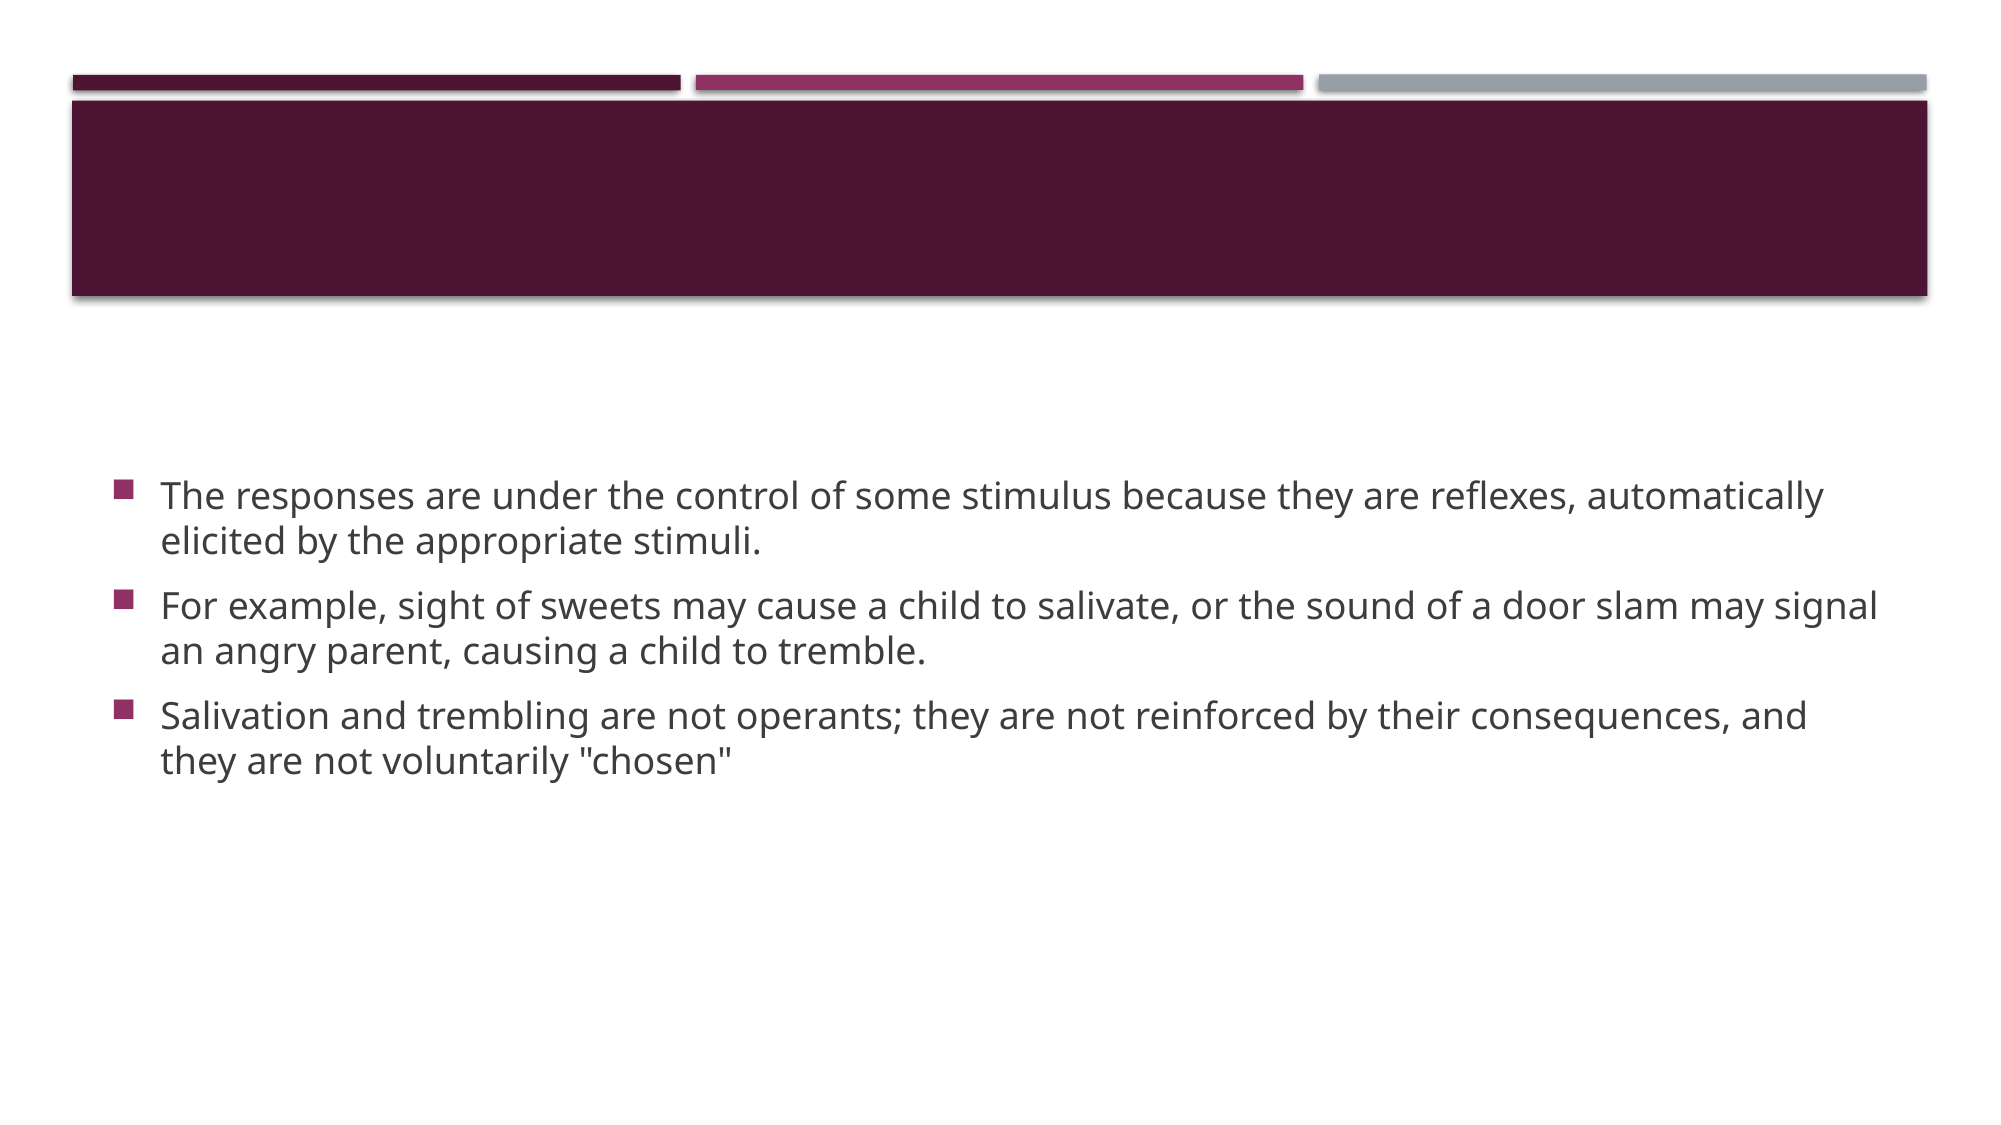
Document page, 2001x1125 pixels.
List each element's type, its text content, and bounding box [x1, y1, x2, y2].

list The responses are under the control of some stimulus because they are reflexes, automatically elicited by the appropriate stimuli. For example, sight of sweets may cause a child to salivate, or the sound of a door slam may signal an angry parent, causing a child to tremble. Salivation and trembling are not operants; they are not reinforced by their consequences, and they are not voluntarily "chosen" [95, 357, 1905, 962]
